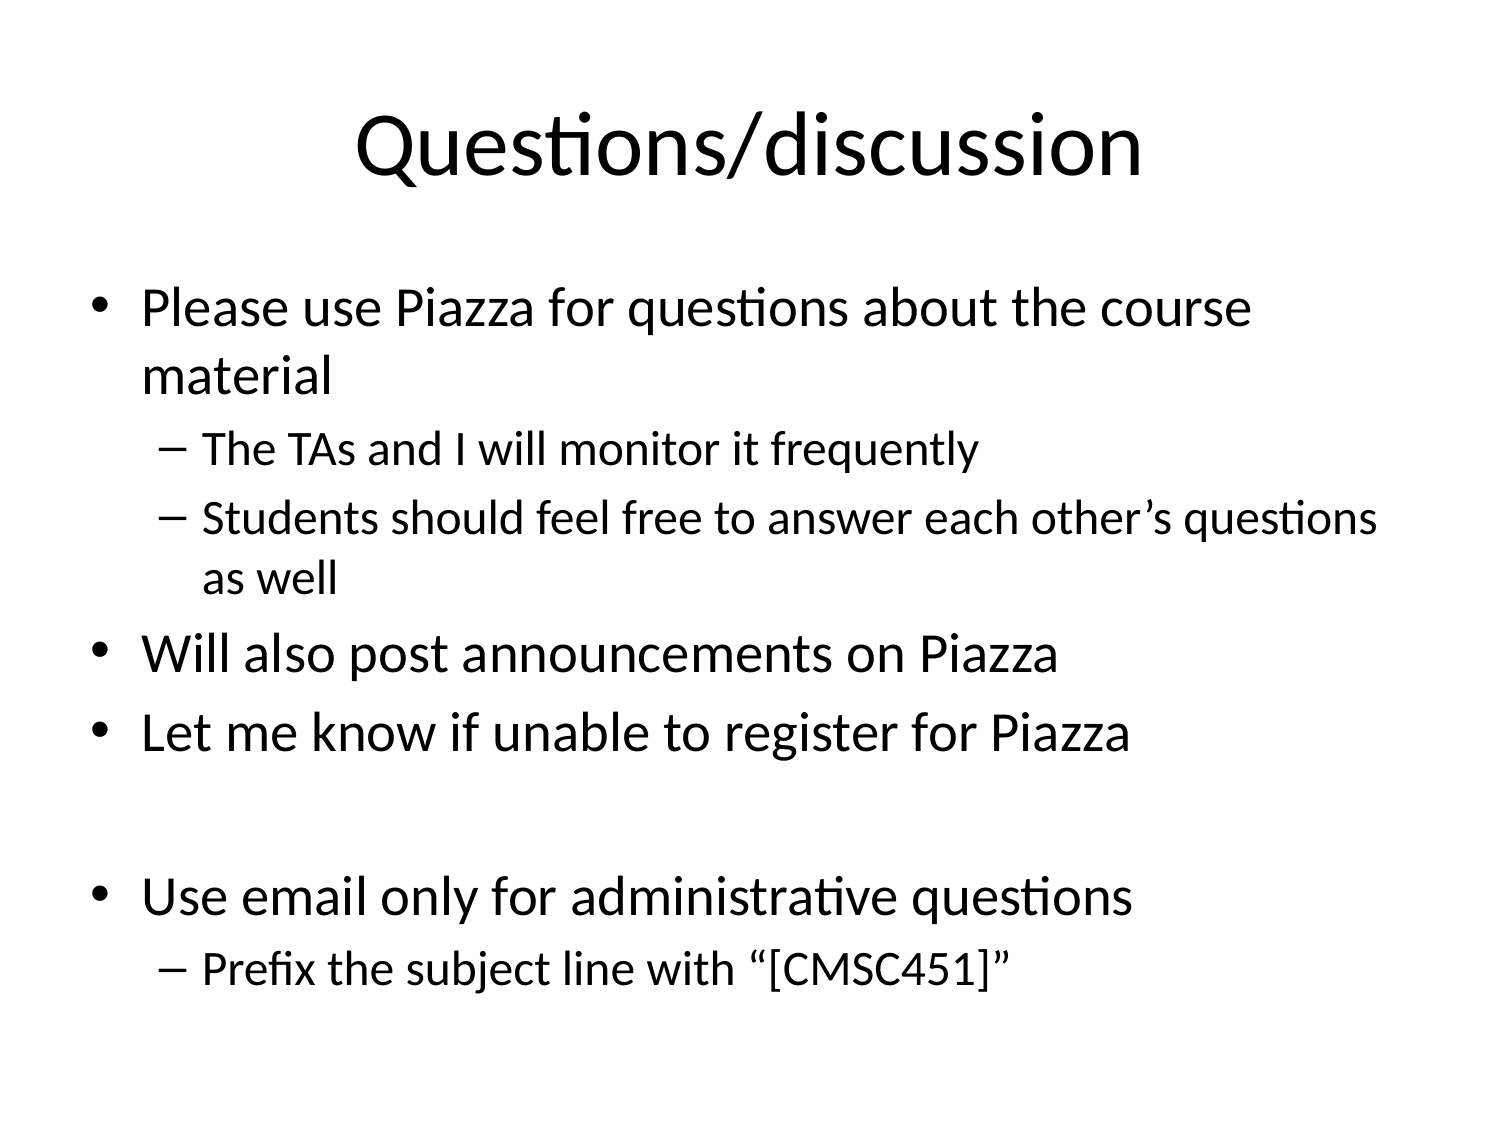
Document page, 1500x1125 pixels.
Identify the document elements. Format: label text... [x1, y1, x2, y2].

title Questions/discussion [75, 45, 1425, 233]
list Please use Piazza for questions about the course material The TAs and I will monitor it frequently Students should feel free to answer each other’s questions as well Will also post announcements on Piazza Let me know if unable to register for Piazza Use email only for administrative questions Prefix the subject line with “[CMSC451]” [75, 262, 1425, 1005]
